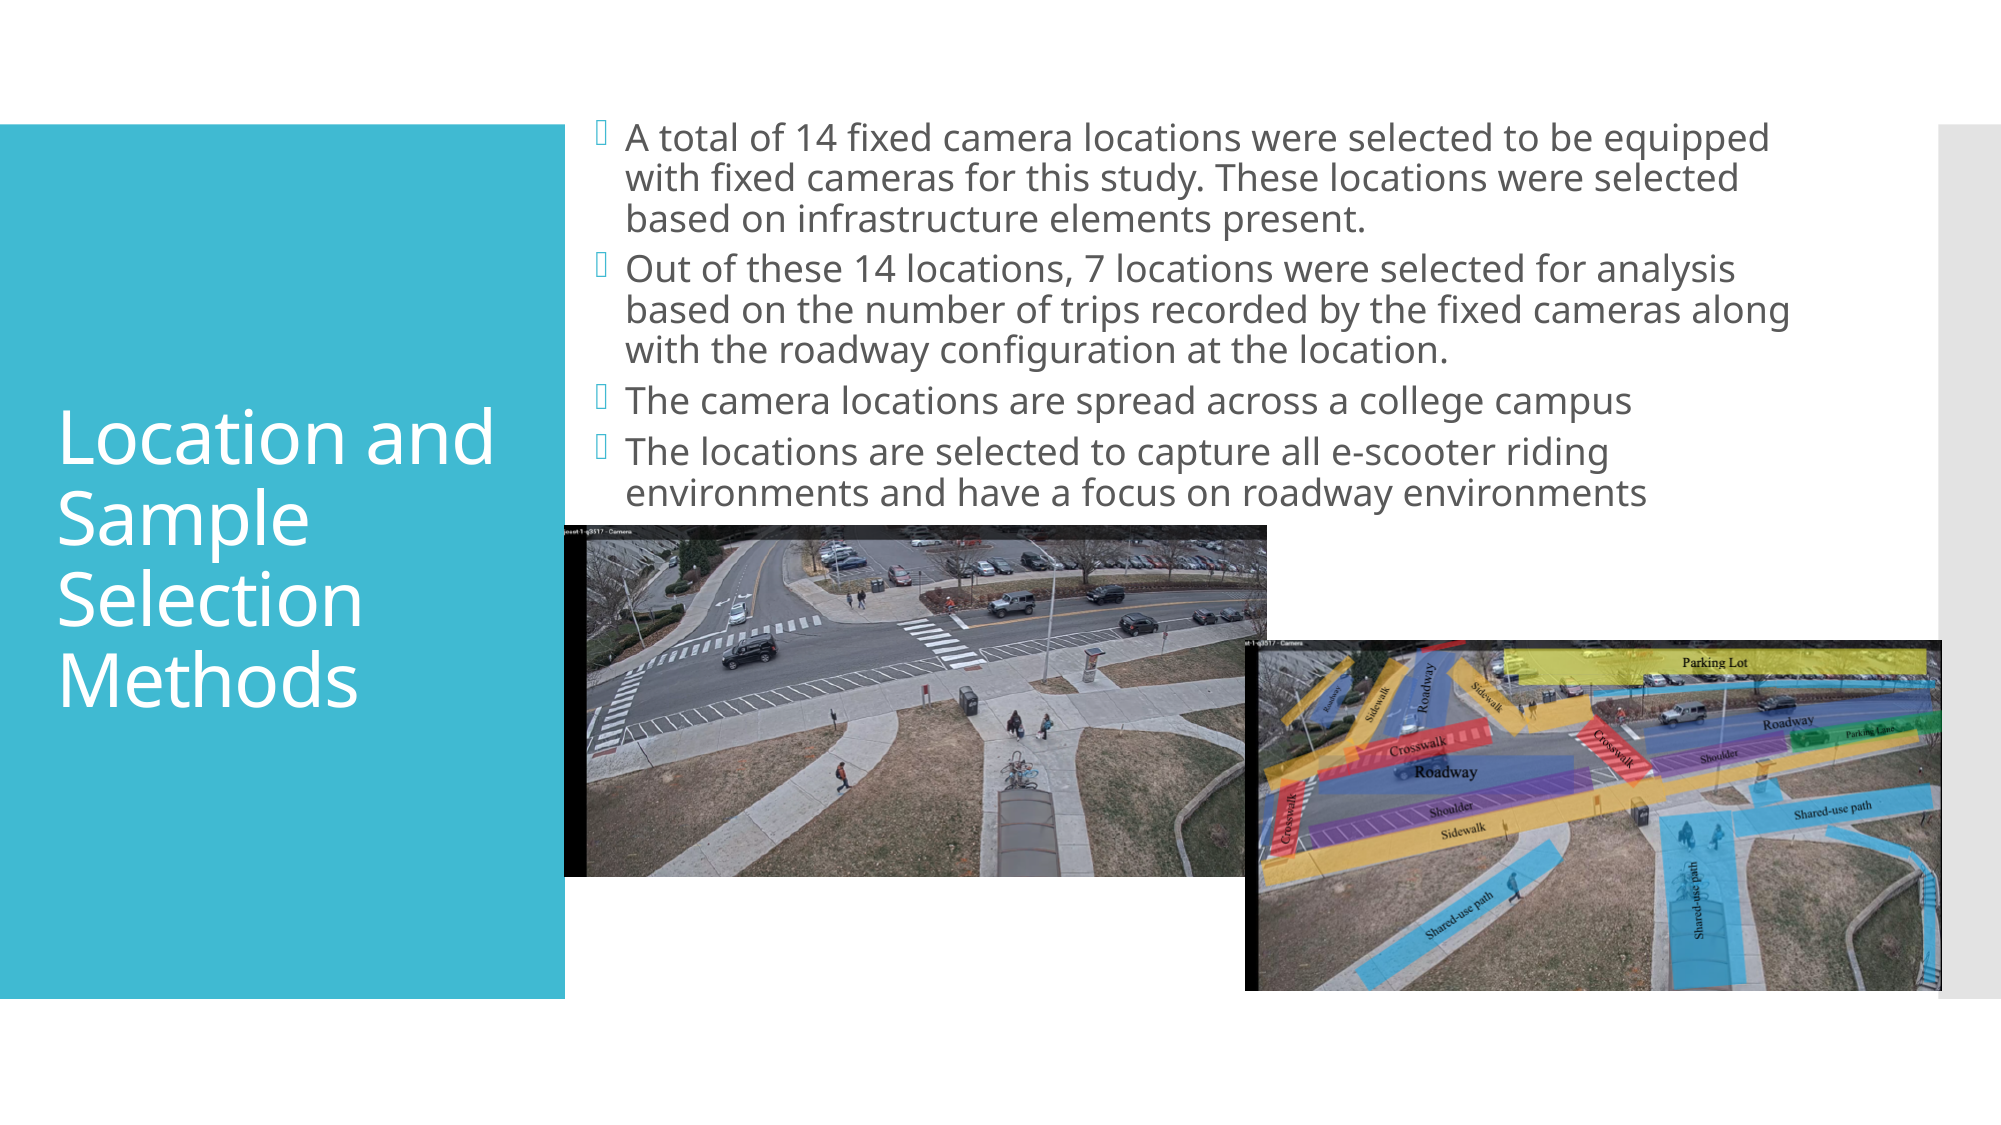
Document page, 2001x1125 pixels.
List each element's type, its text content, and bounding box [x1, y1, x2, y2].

list A total of 14 fixed camera locations were selected to be equipped with fixed cameras for this study. These locations were selected based on infrastructure elements present. Out of these 14 locations, 7 locations were selected for analysis based on the number of trips recorded by the fixed cameras along with the roadway configuration at the location. The camera locations are spread across a college campus The locations are selected to capture all e-scooter riding environments and have a focus on roadway environments [497, 21, 1834, 755]
picture [564, 525, 1942, 992]
title Location and Sample Selection Methods [41, 184, 525, 940]
